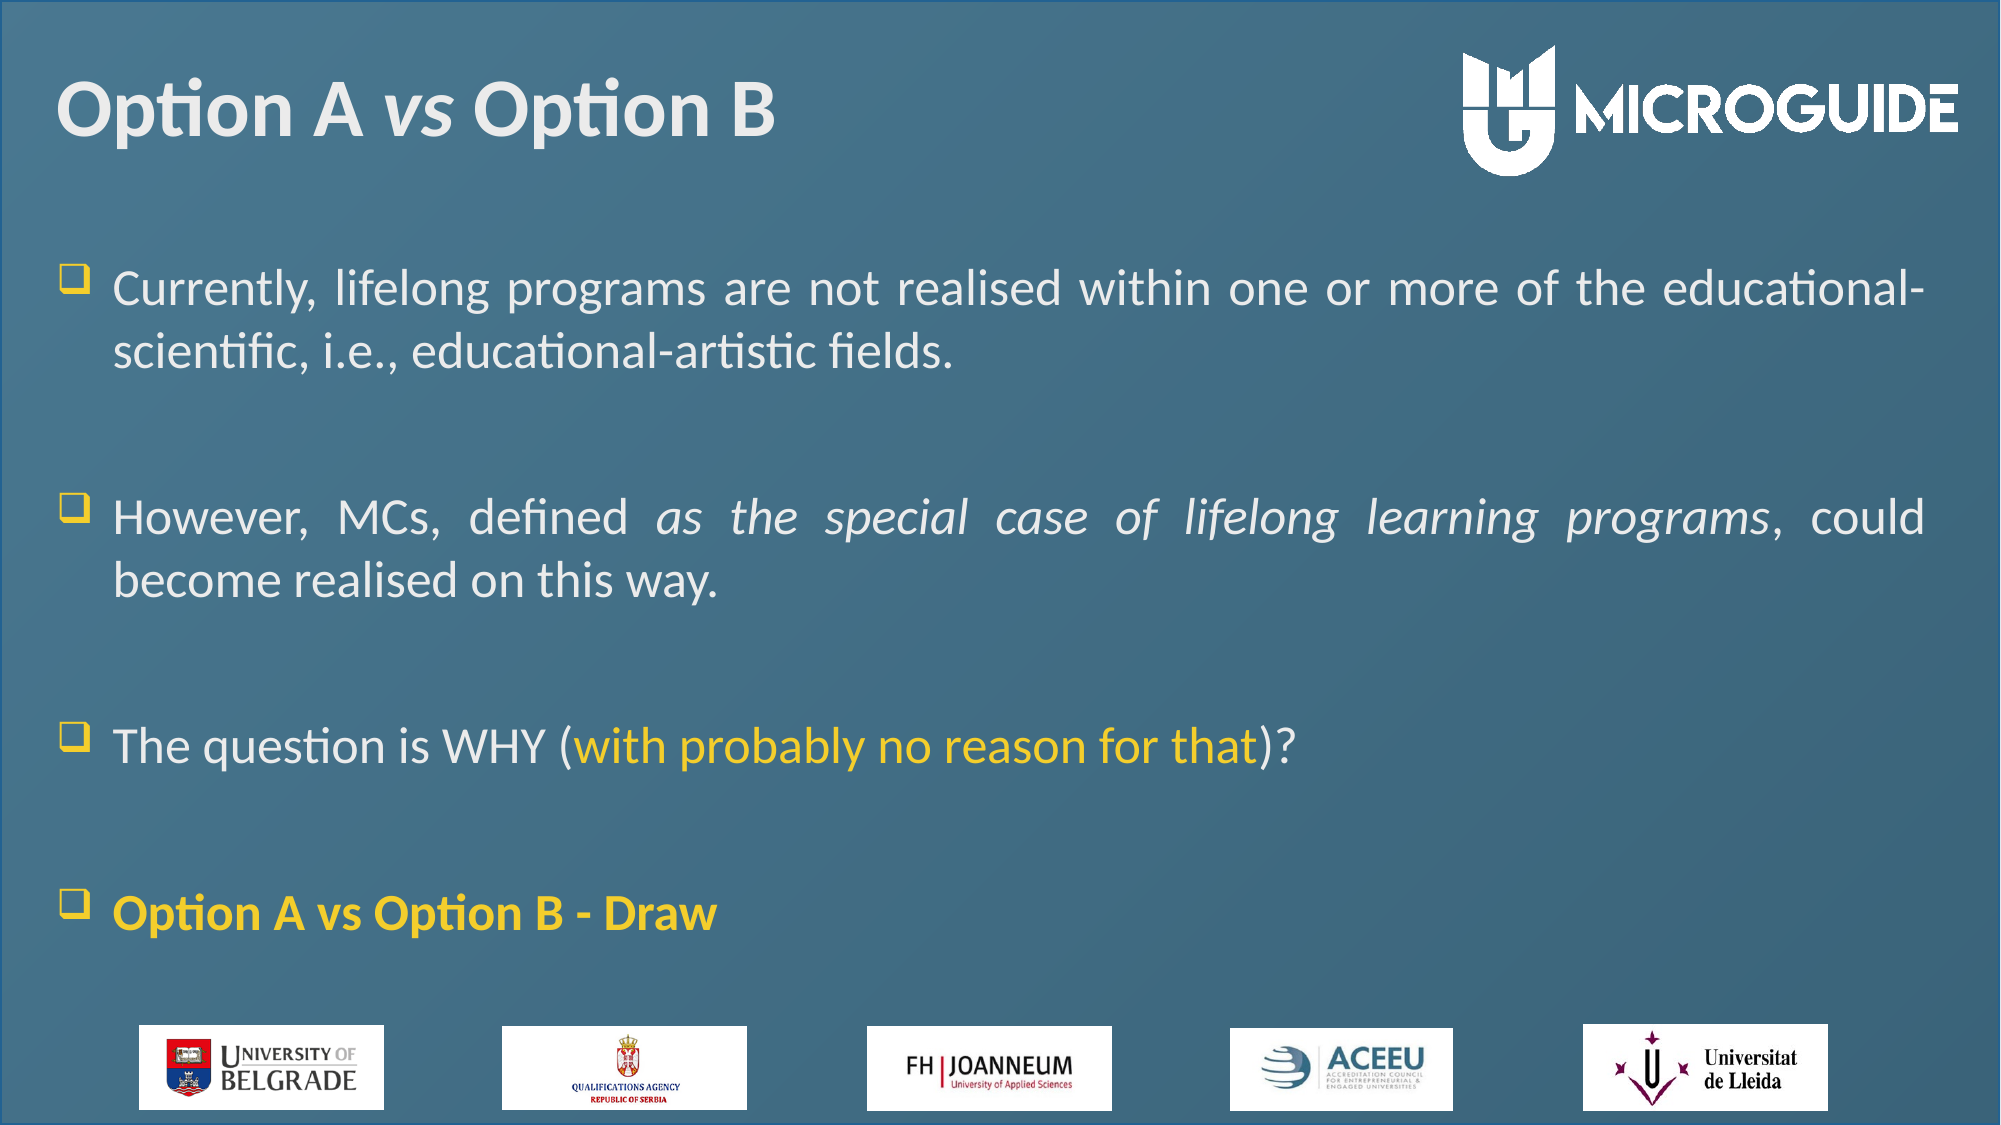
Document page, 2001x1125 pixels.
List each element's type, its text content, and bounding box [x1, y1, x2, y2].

picture [1454, 41, 1964, 178]
picture [139, 1025, 384, 1110]
picture [1230, 1028, 1453, 1111]
picture [1583, 1024, 1828, 1111]
title Option A vs Option B [41, 42, 1454, 165]
picture [502, 1026, 747, 1110]
picture [867, 1026, 1112, 1111]
list Currently, lifelong programs are not realised within one or more of the educational-scientific, i.e., educational-artistic fields. However, MCs, defined as the special case of lifelong learning programs, could become realised on this way. The question is WHY (with probably no reason for that)? Option A vs Option B - Draw [41, 246, 1942, 977]
